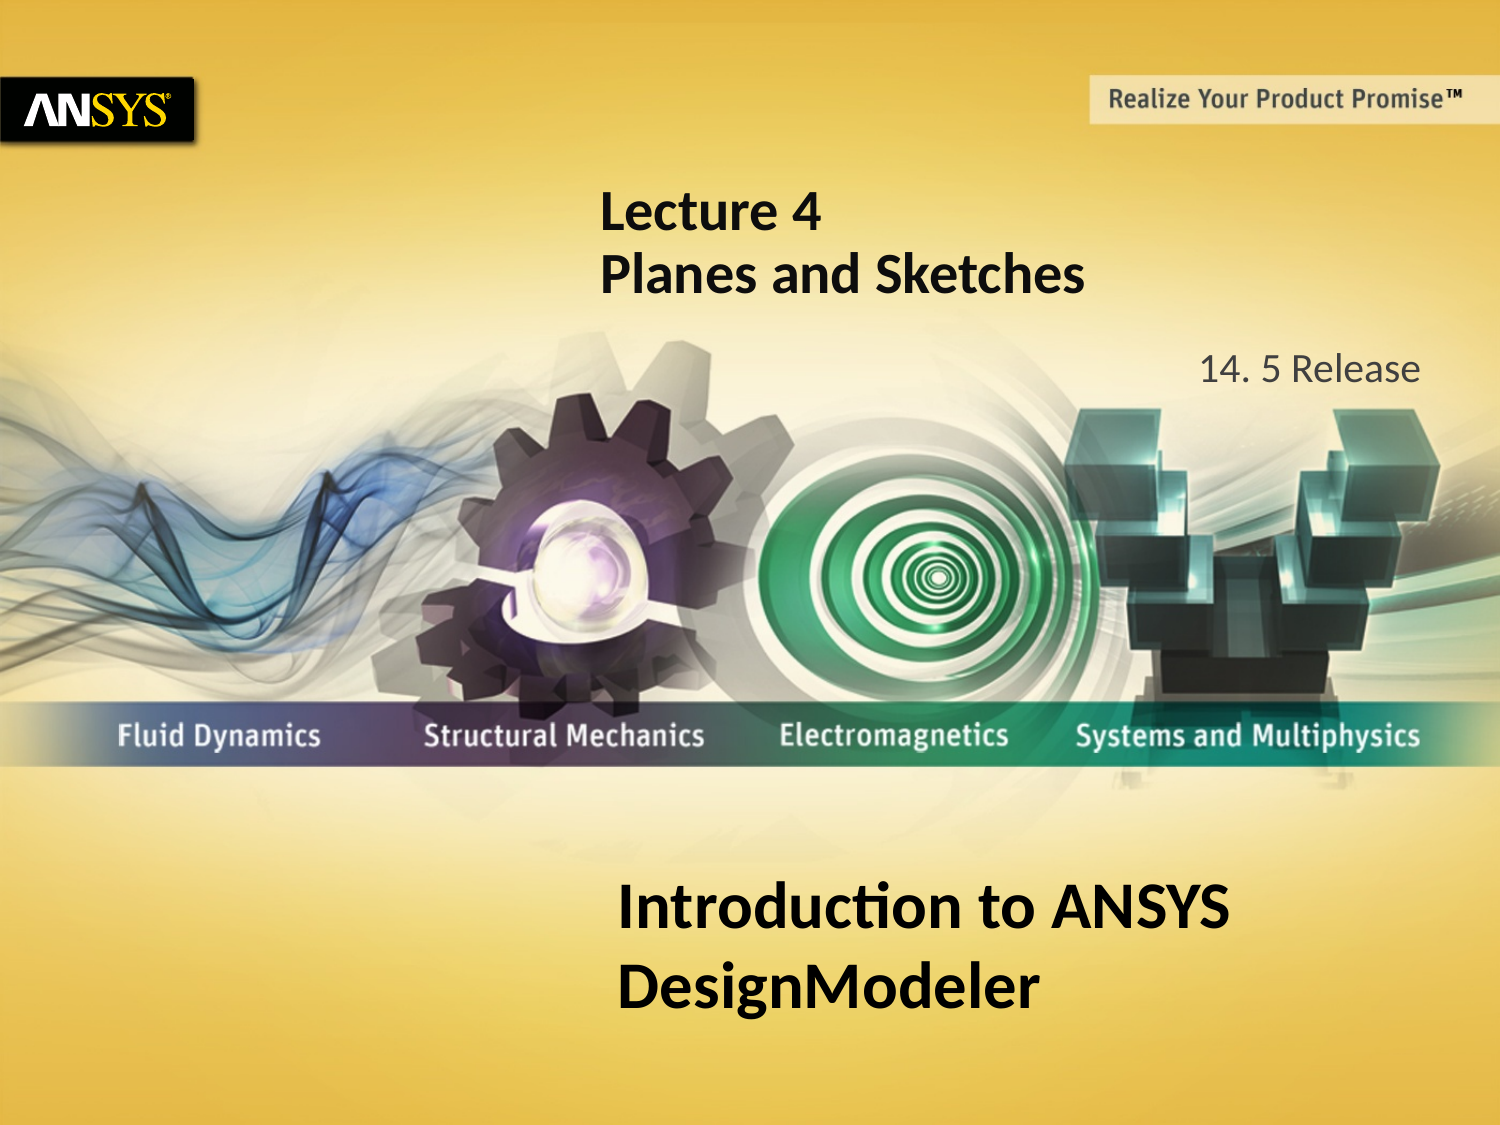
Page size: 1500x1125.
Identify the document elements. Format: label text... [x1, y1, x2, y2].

title Lecture 4 Planes and Sketches [599, 179, 1500, 435]
picture [0, 0, 1500, 1125]
